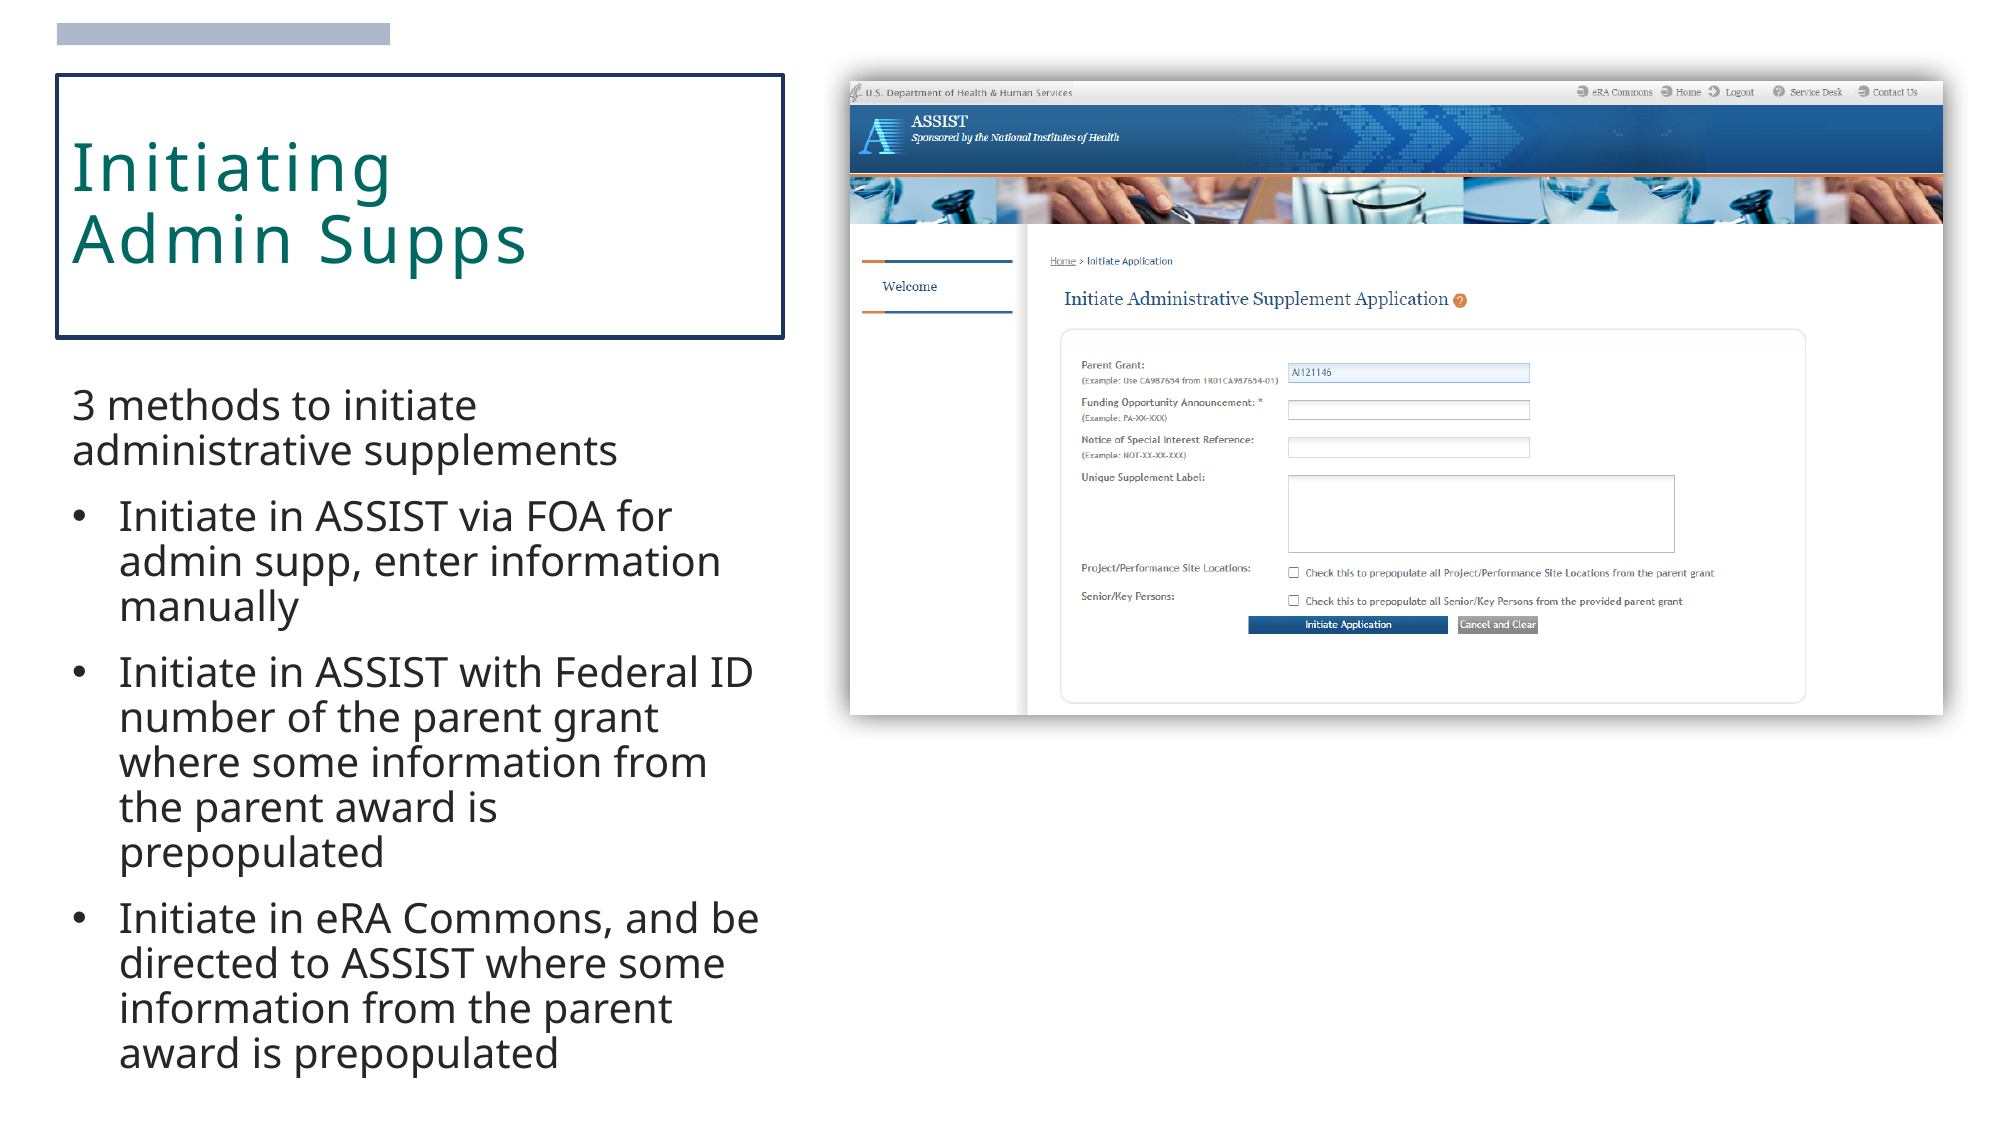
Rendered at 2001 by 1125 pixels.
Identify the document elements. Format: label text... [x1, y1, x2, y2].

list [850, 81, 1943, 715]
list 3 methods to initiate administrative supplements Initiate in ASSIST via FOA for admin supp, enter information manually Initiate in ASSIST with Federal ID number of the parent grant where some information from the parent award is prepopulated Initiate in eRA Commons, and be directed to ASSIST where some information from the parent award is prepopulated [57, 376, 783, 1090]
title Initiating Admin Supps [55, 73, 785, 340]
